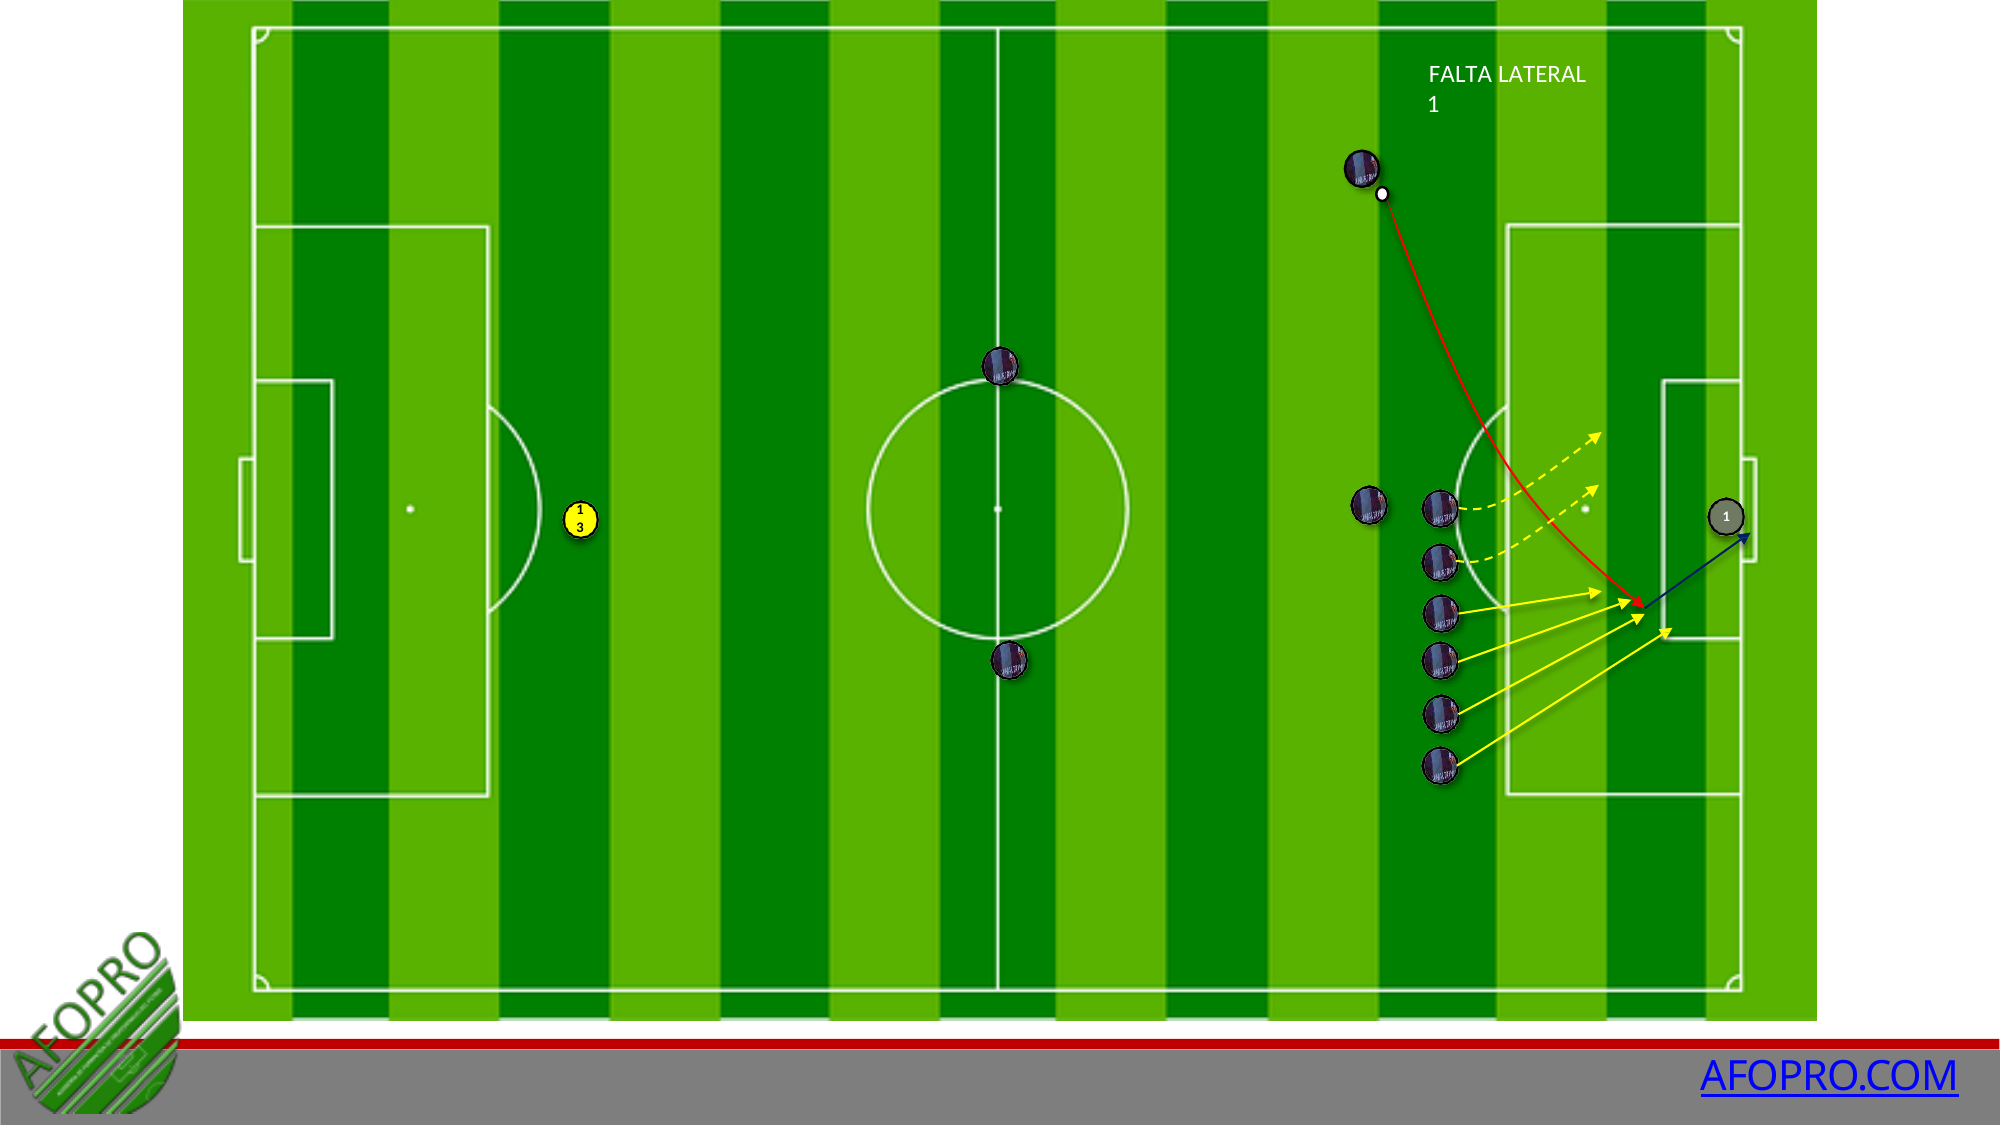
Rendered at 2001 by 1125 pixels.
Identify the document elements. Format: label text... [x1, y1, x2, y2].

text_box AFOPRO.COM [1693, 1050, 1967, 1114]
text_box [552, 493, 608, 563]
text_box FALTA LATERAL 1 [1426, 57, 1600, 118]
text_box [977, 144, 1772, 798]
picture [0, 0, 1817, 1114]
